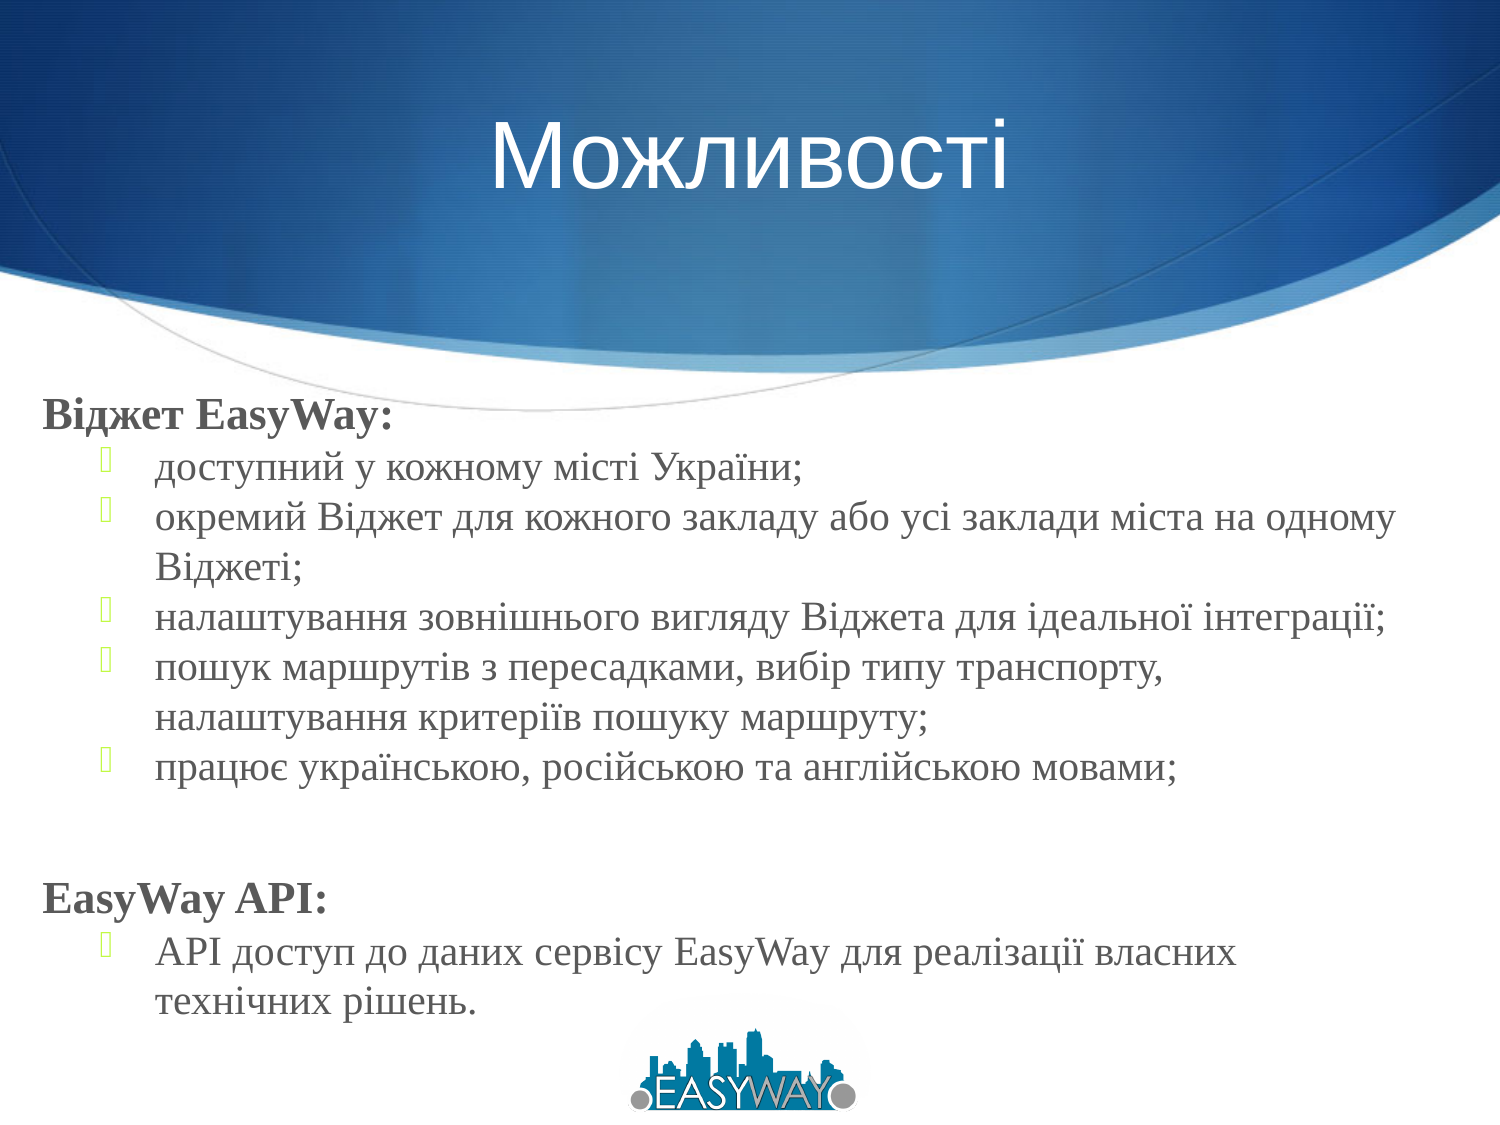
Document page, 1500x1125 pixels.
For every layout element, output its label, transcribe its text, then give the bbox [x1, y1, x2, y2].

list Віджет EasyWay: доступний у кожному місті України; окремий Віджет для кожного закладу або усі заклади міста на одному Віджеті; налаштування зовнішнього вигляду Віджета для ідеальної інтеграції; пошук маршрутів з пересадками, вибір типу транспорту, налаштування критеріїв пошуку маршруту; працює українською, російською та англійською мовами; EasyWay API: АPI доступ до даних сервісу EasyWay для реалізації власних технічних рішень. [27, 375, 1426, 1040]
picture [0, 0, 1500, 1125]
title Можливості [74, 56, 1426, 245]
